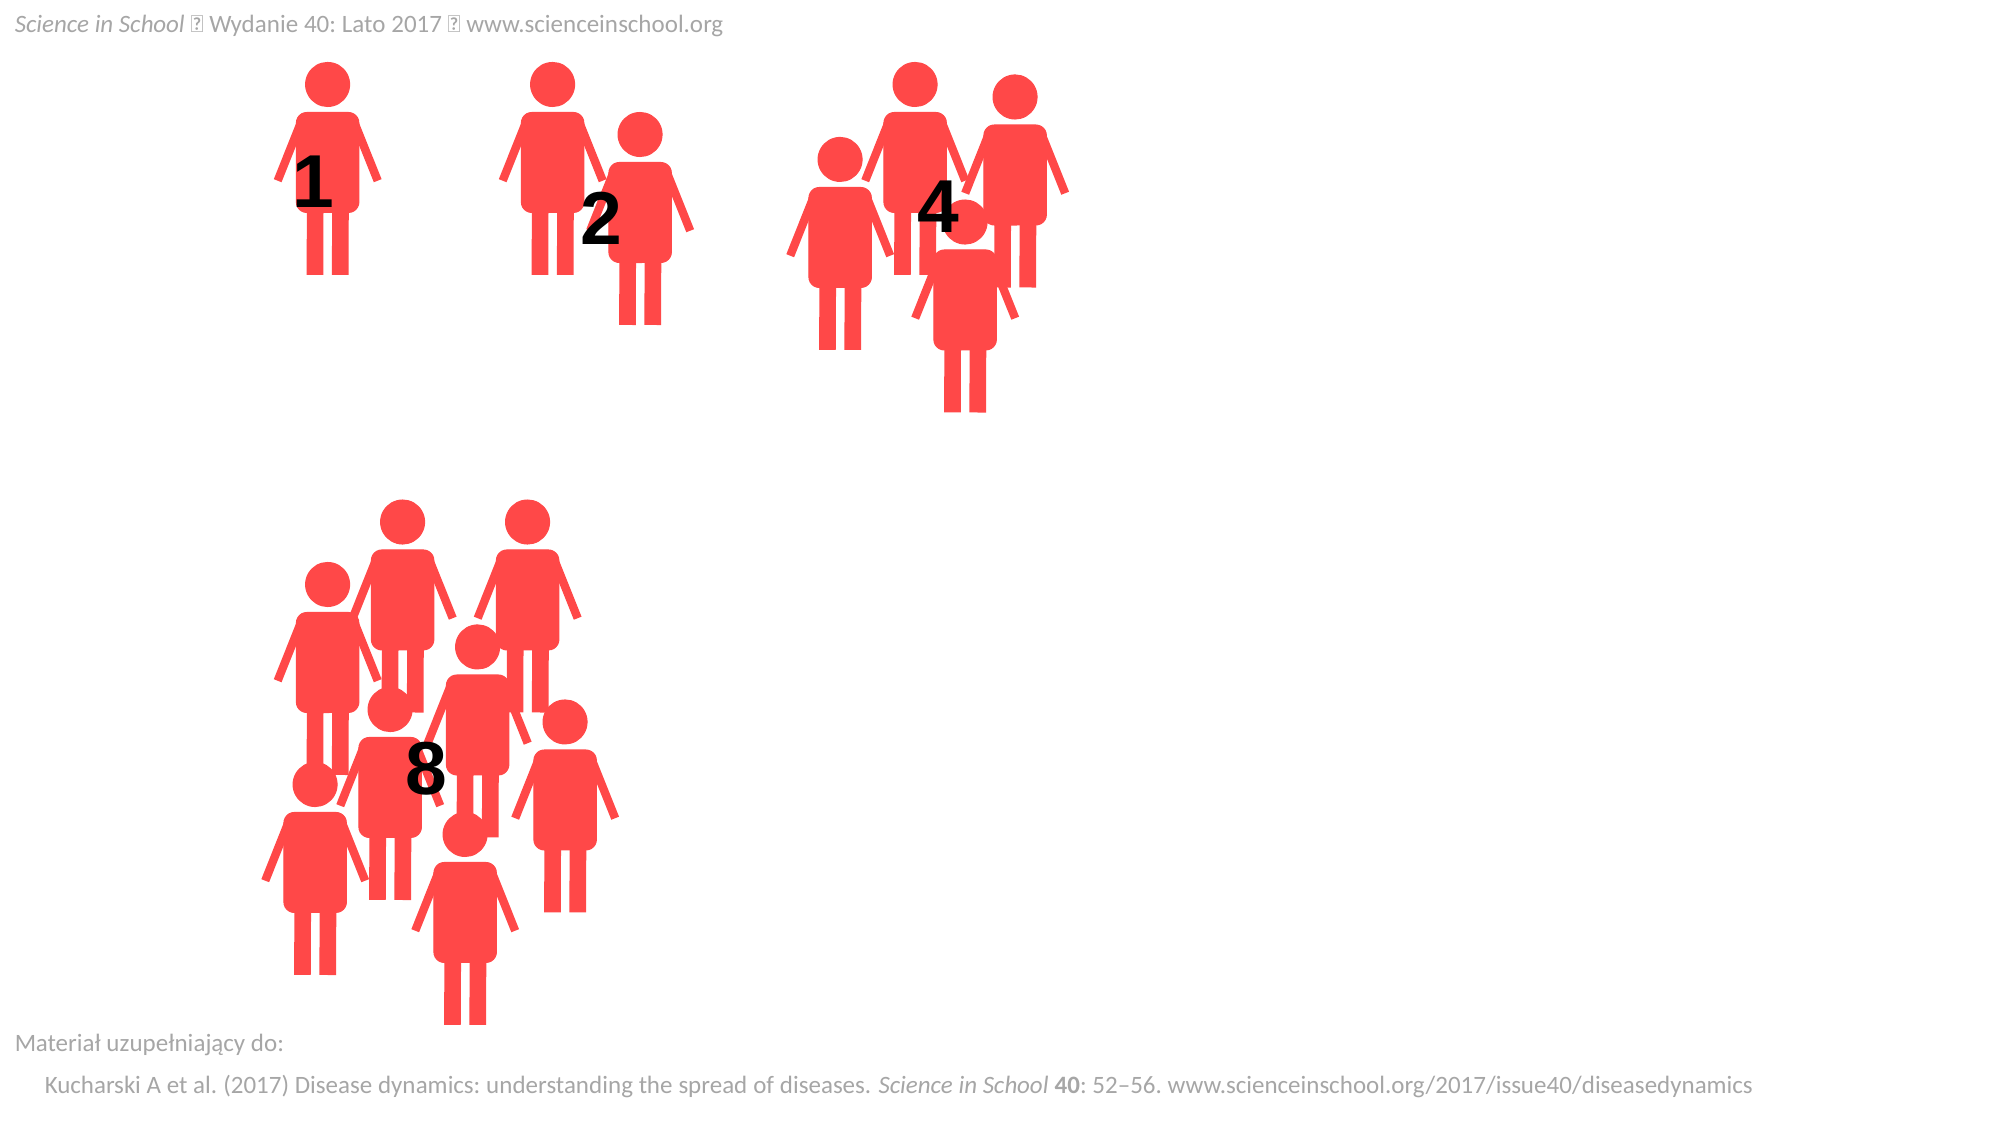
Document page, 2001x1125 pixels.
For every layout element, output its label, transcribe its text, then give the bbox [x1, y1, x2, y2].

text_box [790, 62, 1066, 413]
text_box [277, 62, 378, 275]
text_box Materiał uzupełniający do: Kucharski A et al. (2017) Disease dynamics: understanding the spread of diseases. Science in School 40: 52–56. www.scienceinschool.org/2017/issue40/diseasedynamics [0, 1019, 1988, 1125]
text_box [502, 62, 691, 325]
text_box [265, 499, 616, 1025]
text_box Science in School  Wydanie 40: Lato 2017  www.scienceinschool.org [0, 0, 1994, 90]
